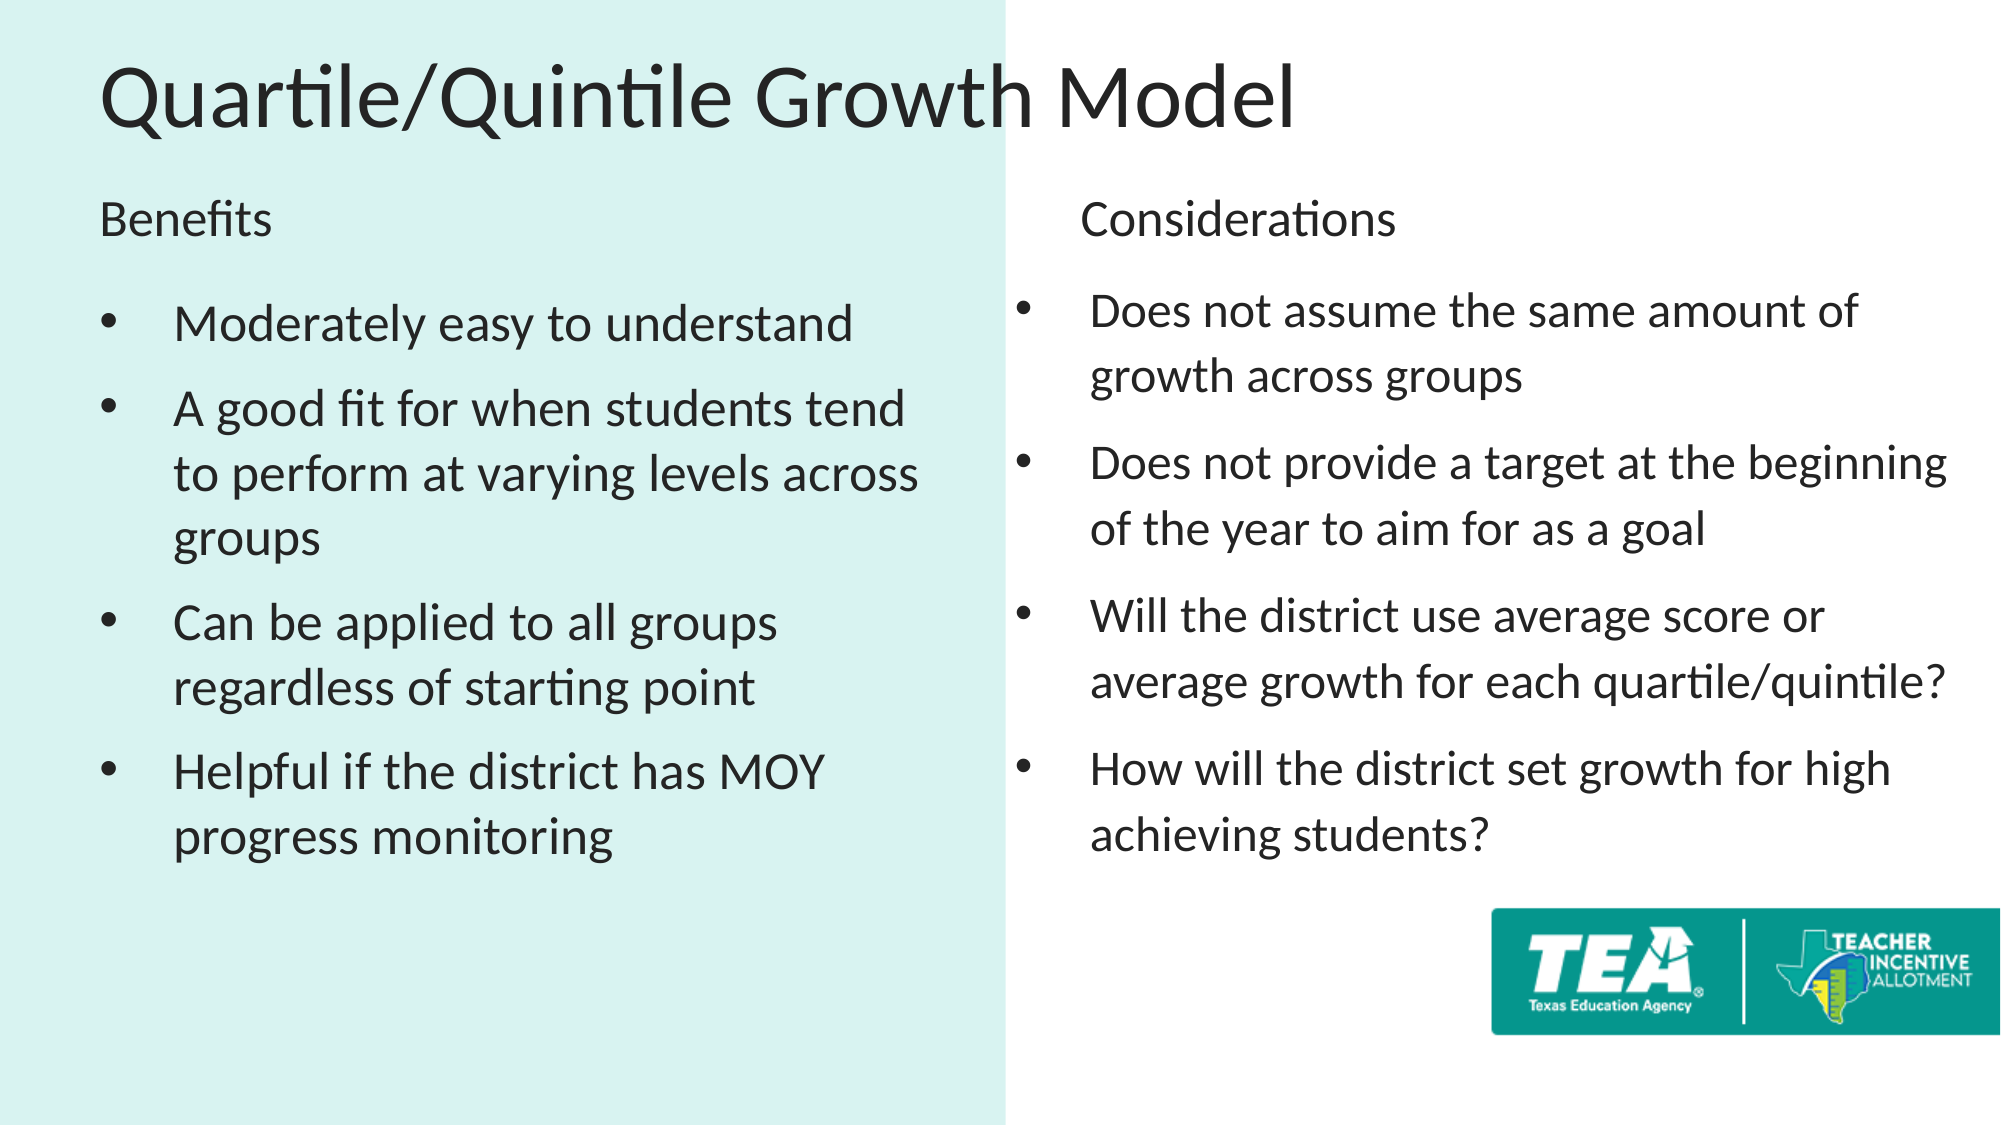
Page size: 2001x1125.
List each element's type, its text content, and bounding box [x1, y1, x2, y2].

list Moderately easy to understand A good fit for when students tend to perform at varying levels across groups Can be applied to all groups regardless of starting point Helpful if the district has MOY progress monitoring [84, 280, 966, 879]
list Does not assume the same amount of growth across groups Does not provide a target at the beginning of the year to aim for as a goal Will the district use average score or average growth for each quartile/quintile? How will the district set growth for high achieving students? [999, 263, 1984, 862]
title Quartile/Quintile Growth Model [84, 35, 1810, 160]
list Benefits [84, 184, 935, 257]
picture [0, 0, 2001, 1125]
list Considerations [1065, 184, 1916, 257]
